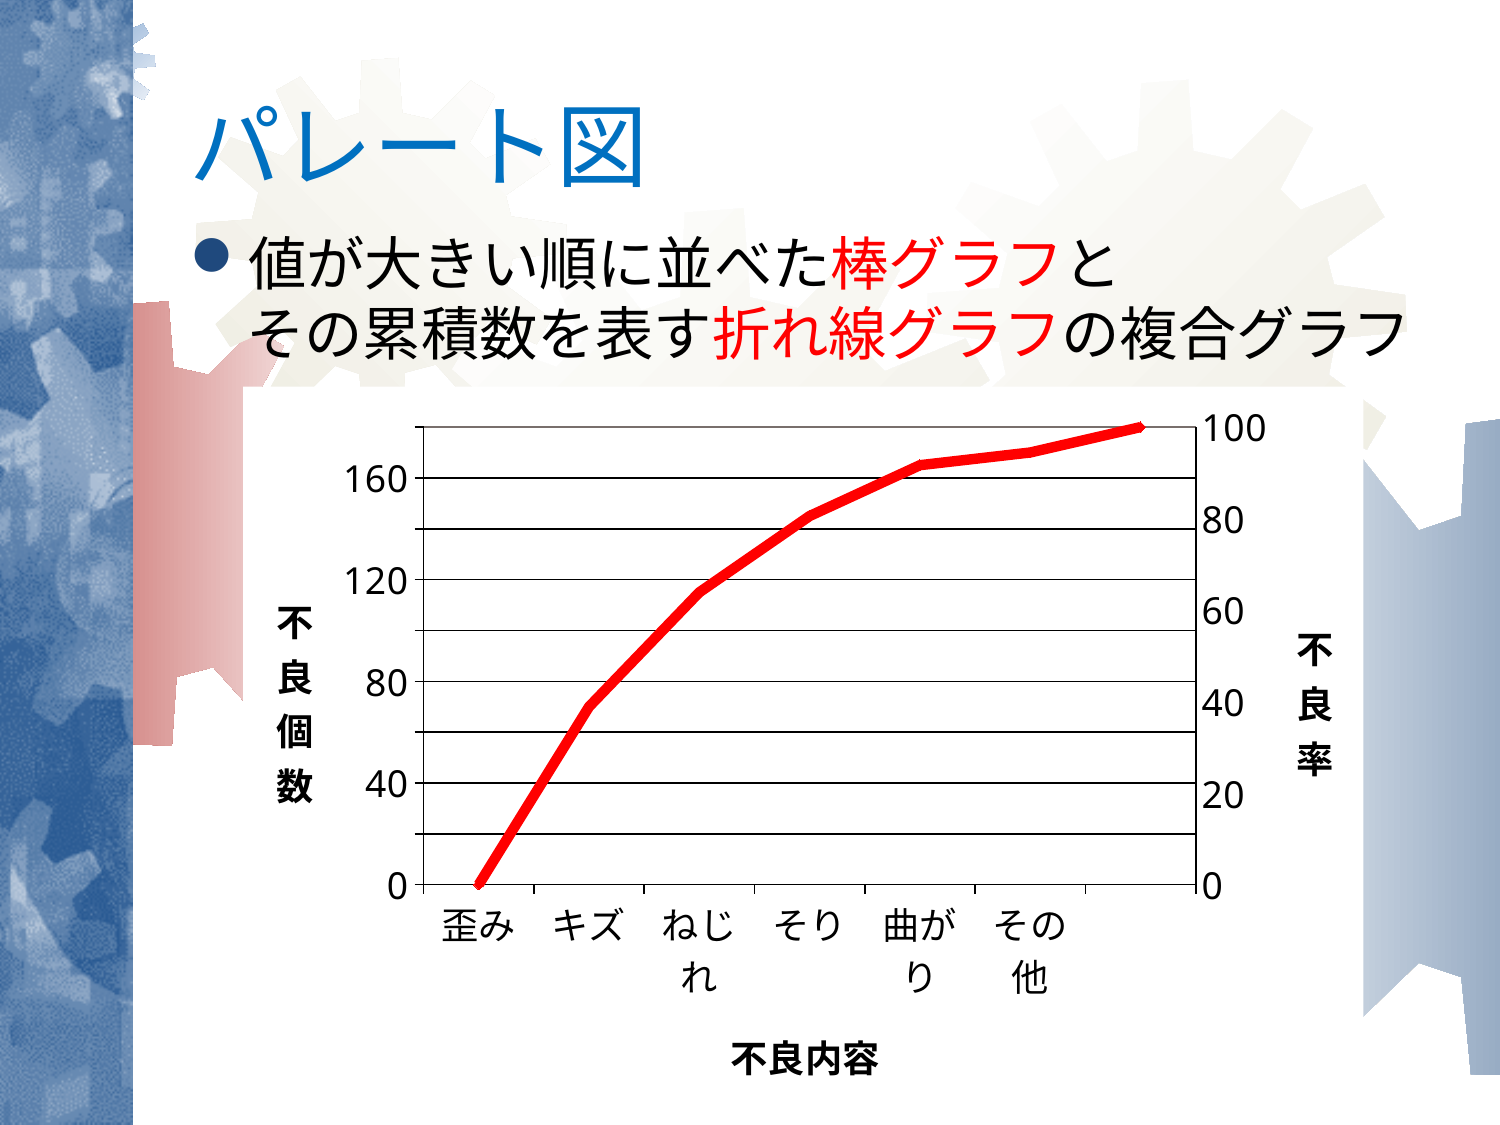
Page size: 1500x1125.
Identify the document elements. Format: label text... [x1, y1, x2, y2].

list 値が大きい順に並べた棒グラフと その累積数を表す折れ線グラフの複合グラフ [174, 219, 1451, 1040]
title パレート図 [174, 49, 1451, 219]
chart [242, 386, 1364, 1120]
